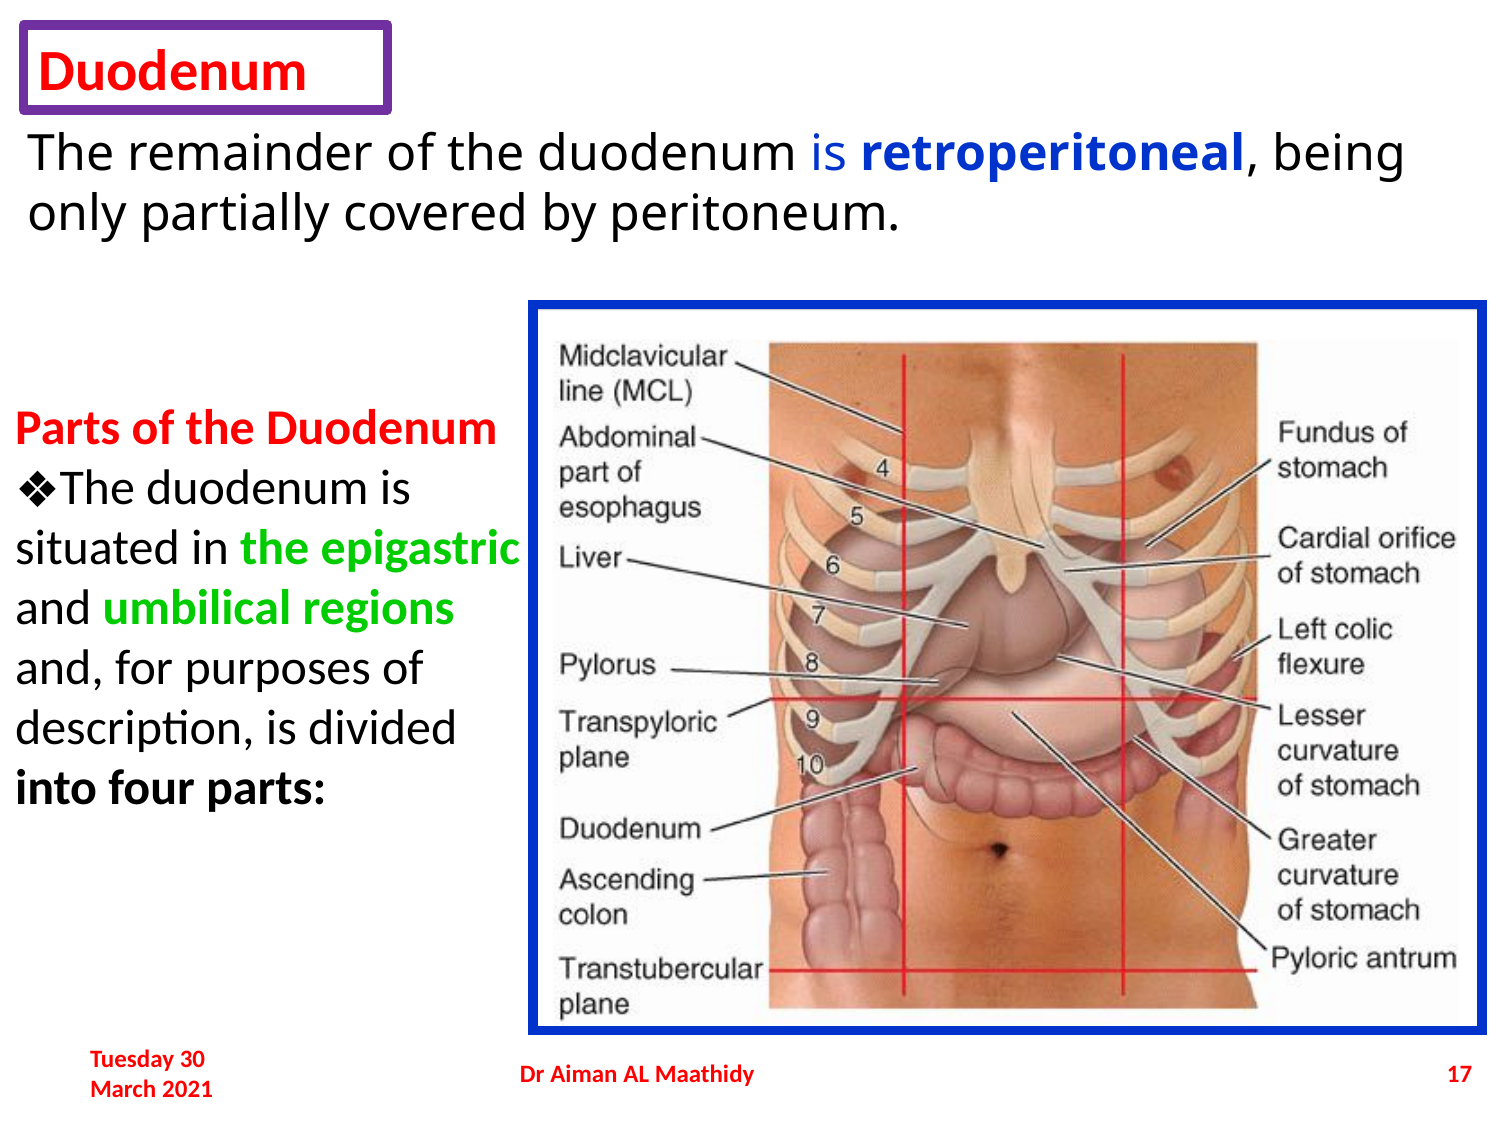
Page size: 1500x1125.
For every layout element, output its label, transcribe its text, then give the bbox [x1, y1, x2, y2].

text_box Duodenum [23, 24, 388, 110]
text_box The remainder of the duodenum is retroperitoneal, being only partially covered by peritoneum. [12, 112, 1488, 248]
slide_number ‹#› [1412, 1042, 1488, 1103]
text_box Parts of the Duodenum The duodenum is situated in the epigastric and umbilical regions and, for purposes of description, is divided into four parts: [0, 387, 528, 823]
picture [537, 308, 1478, 1026]
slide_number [75, 1042, 288, 1103]
footer Dr Aiman AL Maathidy [399, 1042, 875, 1103]
